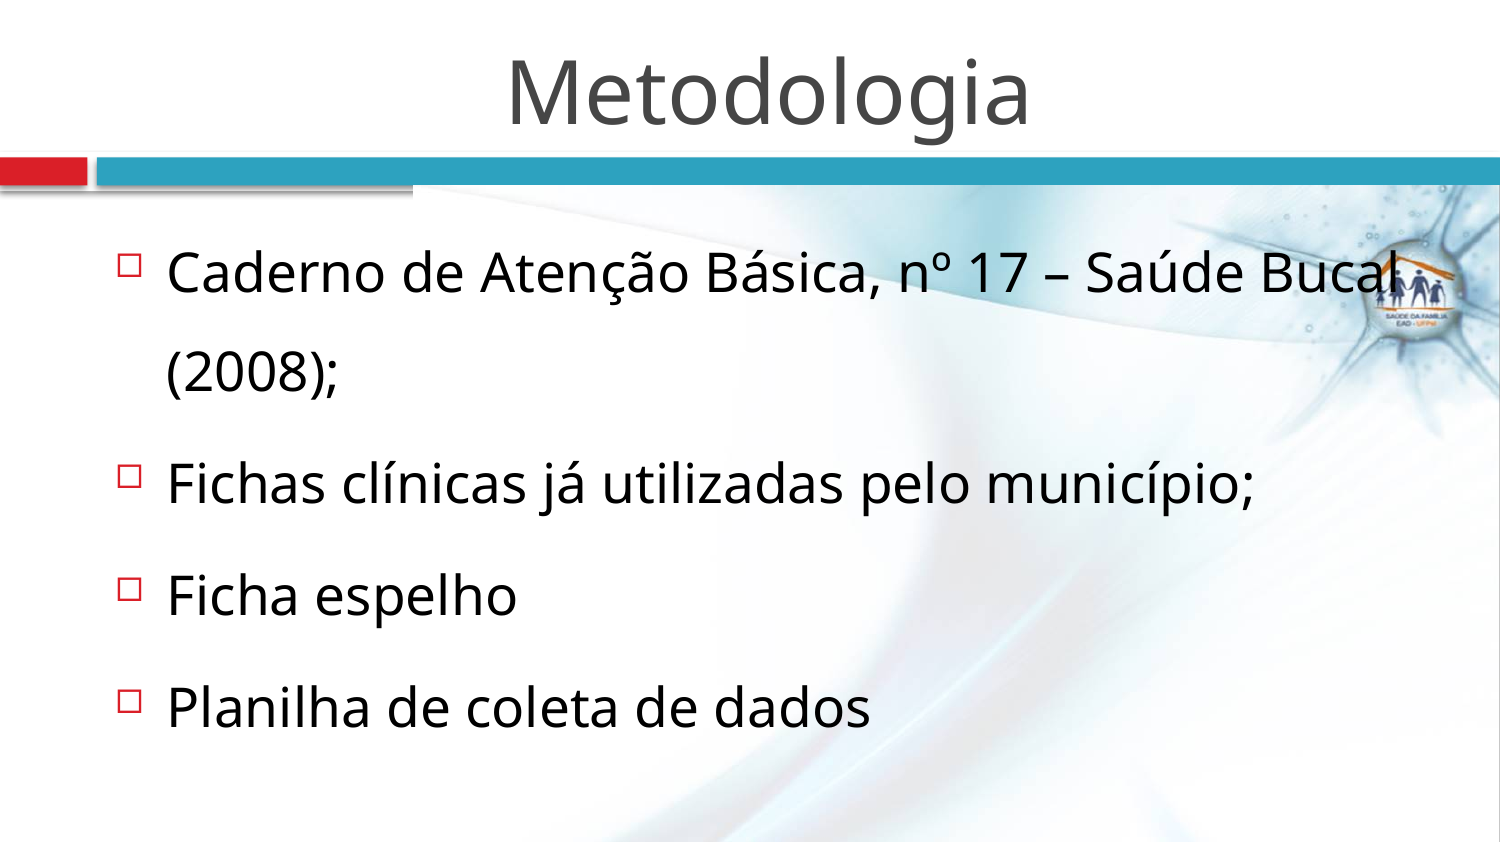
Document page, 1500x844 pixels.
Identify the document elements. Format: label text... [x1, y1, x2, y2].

list Caderno de Atenção Básica, nº 17 – Saúde Bucal (2008); Fichas clínicas já utilizadas pelo município; Ficha espelho Planilha de coleta de dados [100, 196, 407, 750]
picture [413, 185, 1500, 842]
title Metodologia [100, 28, 1438, 150]
